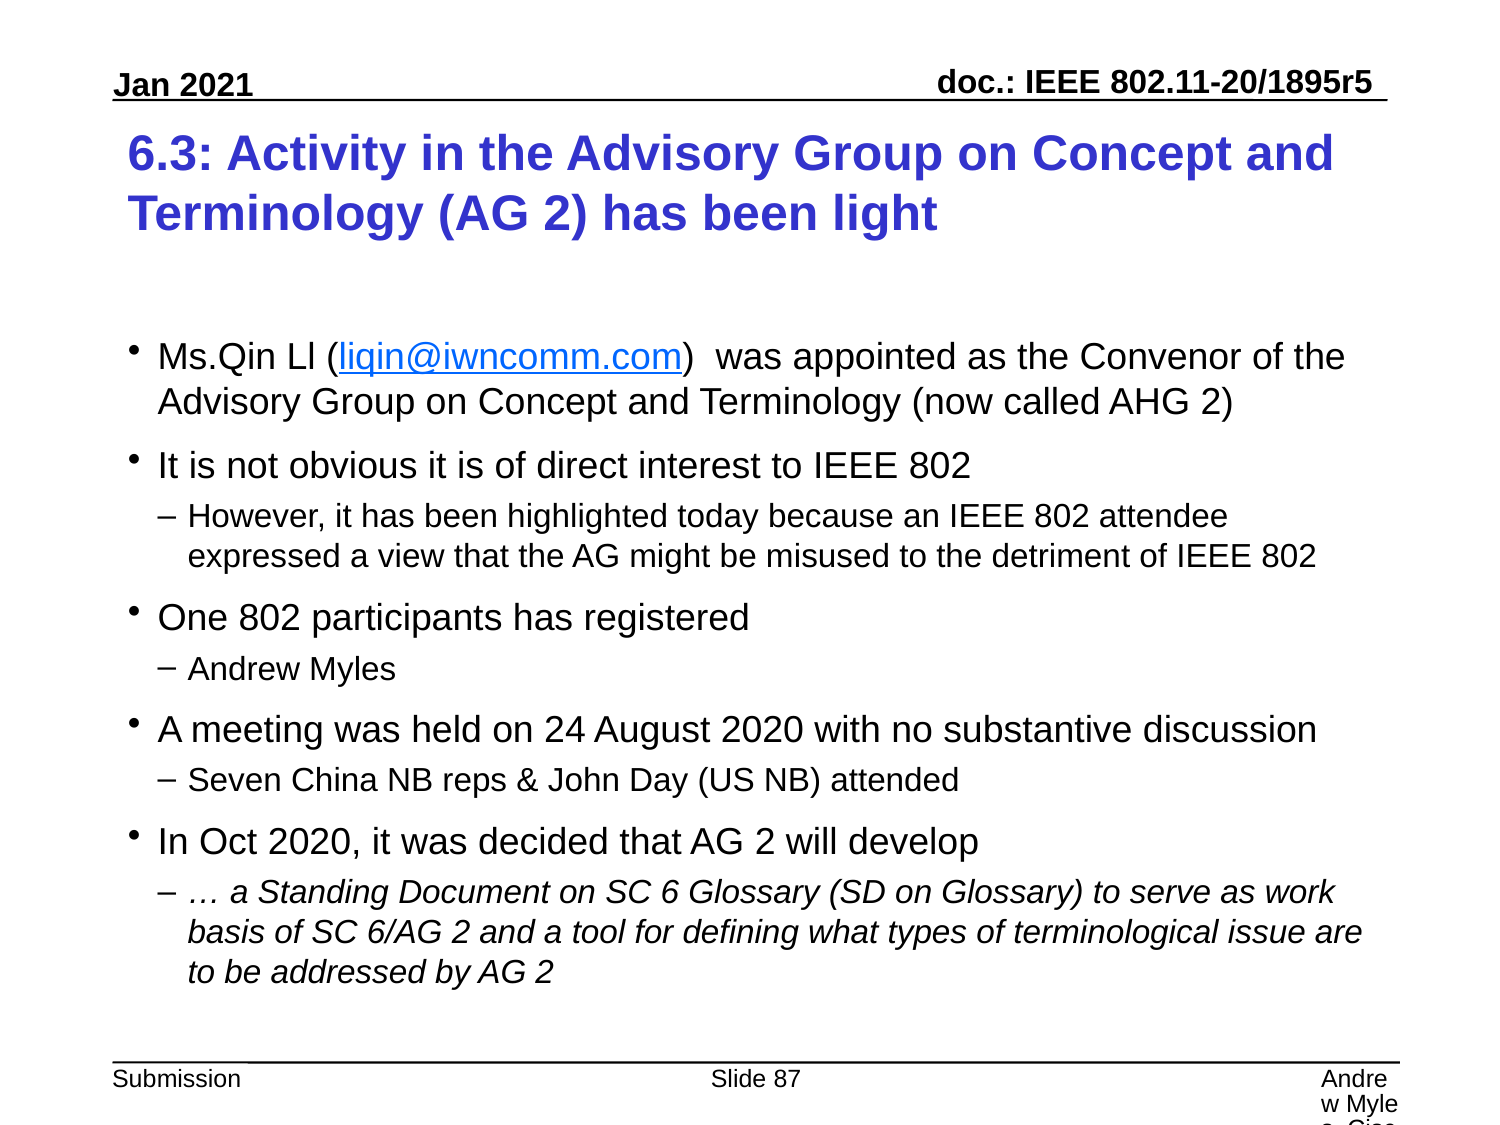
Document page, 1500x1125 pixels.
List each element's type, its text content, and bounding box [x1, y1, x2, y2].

footer Andrew Myles, Cisco [1320, 1061, 1402, 1093]
slide_number Slide 87 [709, 1061, 803, 1093]
title 6.3: Activity in the Advisory Group on Concept and Terminology (AG 2) has been light [112, 112, 1388, 288]
list Ms.Qin Ll (liqin@iwncomm.com) was appointed as the Convenor of the Advisory Group on Concept and Terminology (now called AHG 2) It is not obvious it is of direct interest to IEEE 802 However, it has been highlighted today because an IEEE 802 attendee expressed a view that the AG might be misused to the detriment of IEEE 802 One 802 participants has registered Andrew Myles A meeting was held on 24 August 2020 with no substantive discussion Seven China NB reps & John Day (US NB) attended In Oct 2020, it was decided that AG 2 will develop … a Standing Document on SC 6 Glossary (SD on Glossary) to serve as work basis of SC 6/AG 2 and a tool for defining what types of terminological issue are to be addressed by AG 2 [112, 324, 1388, 1000]
